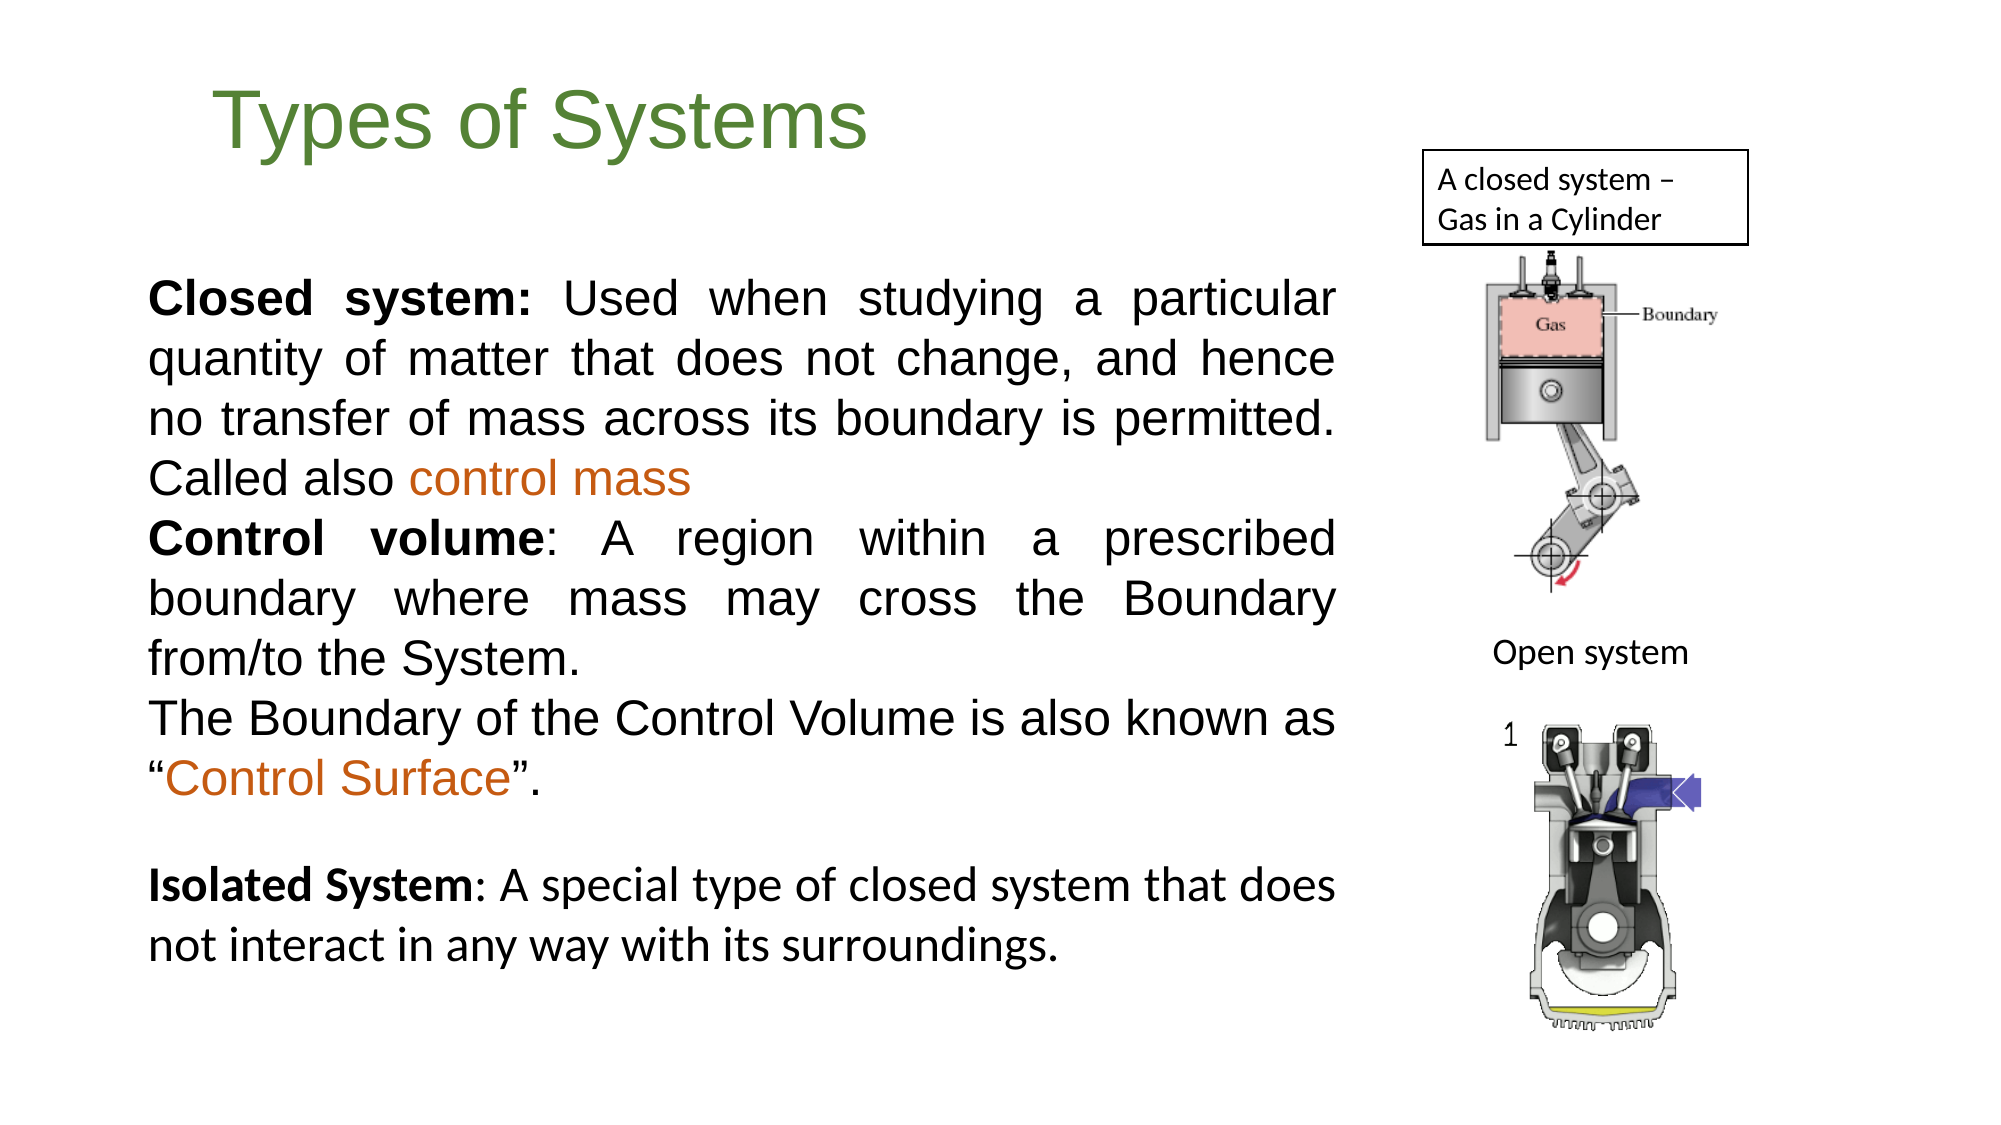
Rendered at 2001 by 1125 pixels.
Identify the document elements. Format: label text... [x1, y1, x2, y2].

text_box A closed system – Gas in a Cylinder [1422, 149, 1749, 246]
text_box Types of Systems [197, 50, 1548, 181]
picture [1474, 704, 1731, 1045]
picture [1474, 245, 1721, 596]
text_box Open system [1477, 619, 1705, 680]
text_box Closed system: Used when studying a particular quantity of matter that does not change, and hence no transfer of mass across its boundary is permitted. Called also control mass Control volume: A region within a prescribed boundary where mass may cross the Boundary from/to the System. The Boundary of the Control Volume is also known as “Control Surface”. [133, 197, 1352, 813]
text_box Isolated System: A special type of closed system that does not interact in any way with its surroundings. [133, 843, 1352, 979]
